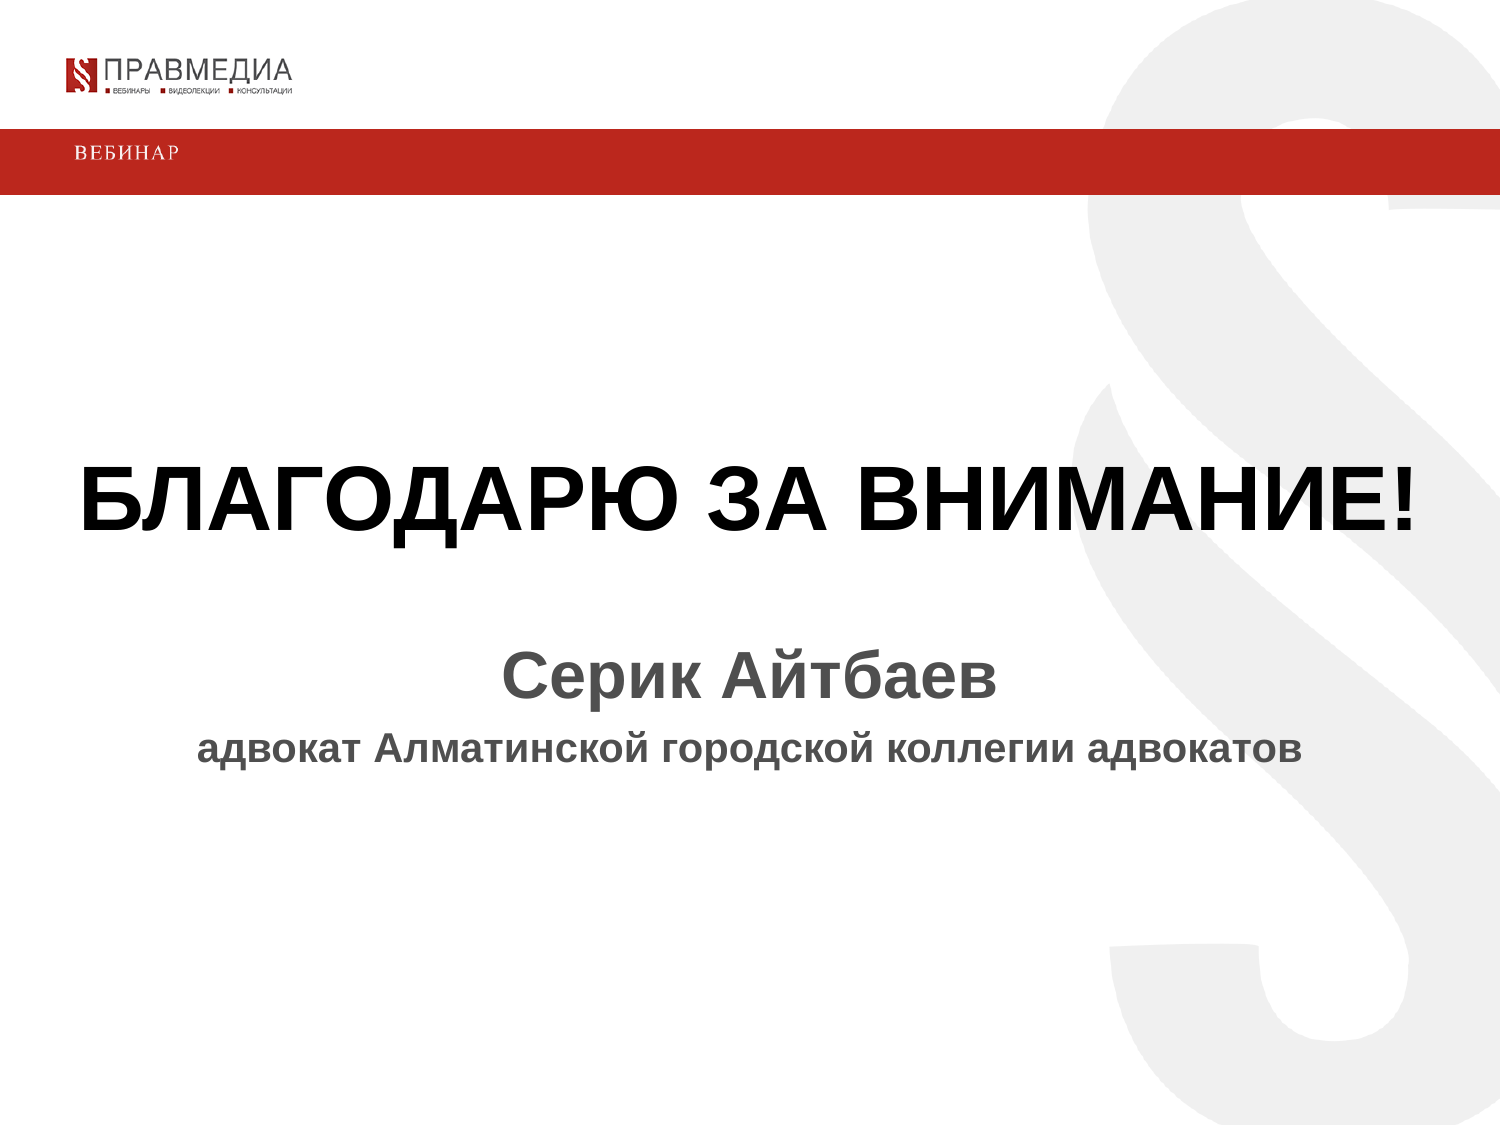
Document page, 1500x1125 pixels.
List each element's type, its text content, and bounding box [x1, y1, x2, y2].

picture [0, 0, 1500, 196]
subtitle БЛАГОДАРЮ ЗА ВНИМАНИЕ! Серик Айтбаев адвокат Алматинской городской коллегии адвокатов [0, 196, 1500, 1125]
